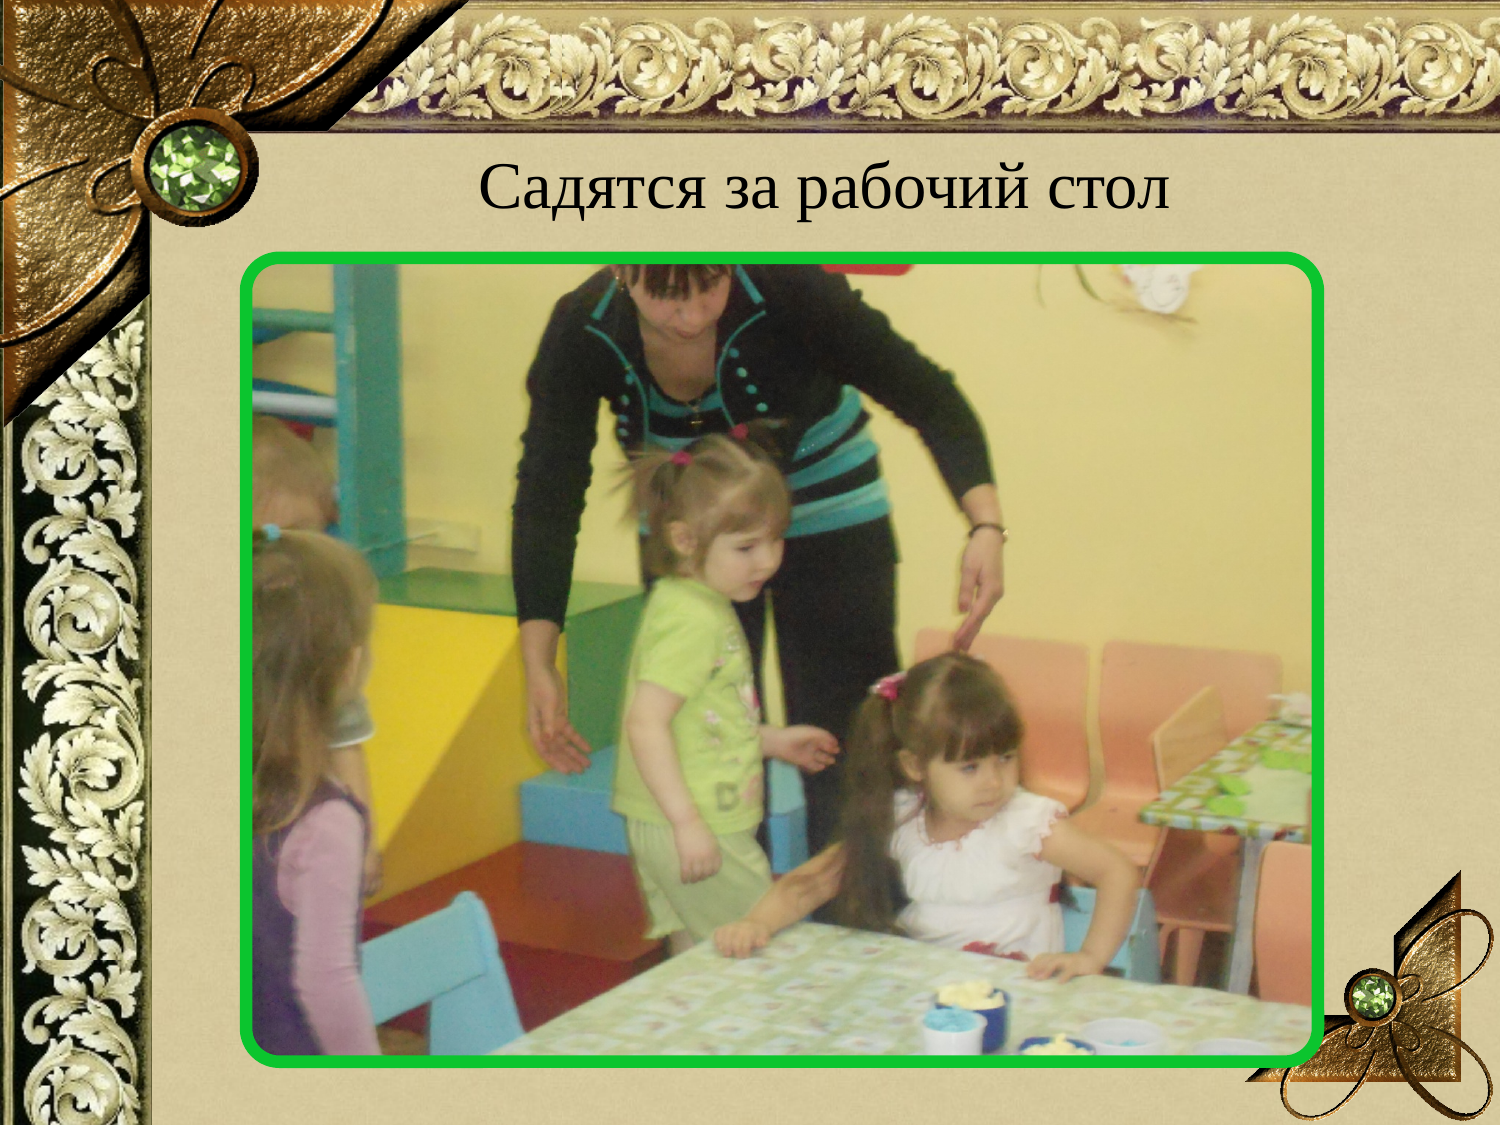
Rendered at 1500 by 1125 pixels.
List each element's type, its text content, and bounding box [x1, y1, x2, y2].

picture [0, 0, 1500, 1125]
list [245, 257, 1319, 1062]
title Садятся за рабочий стол [150, 70, 1500, 293]
